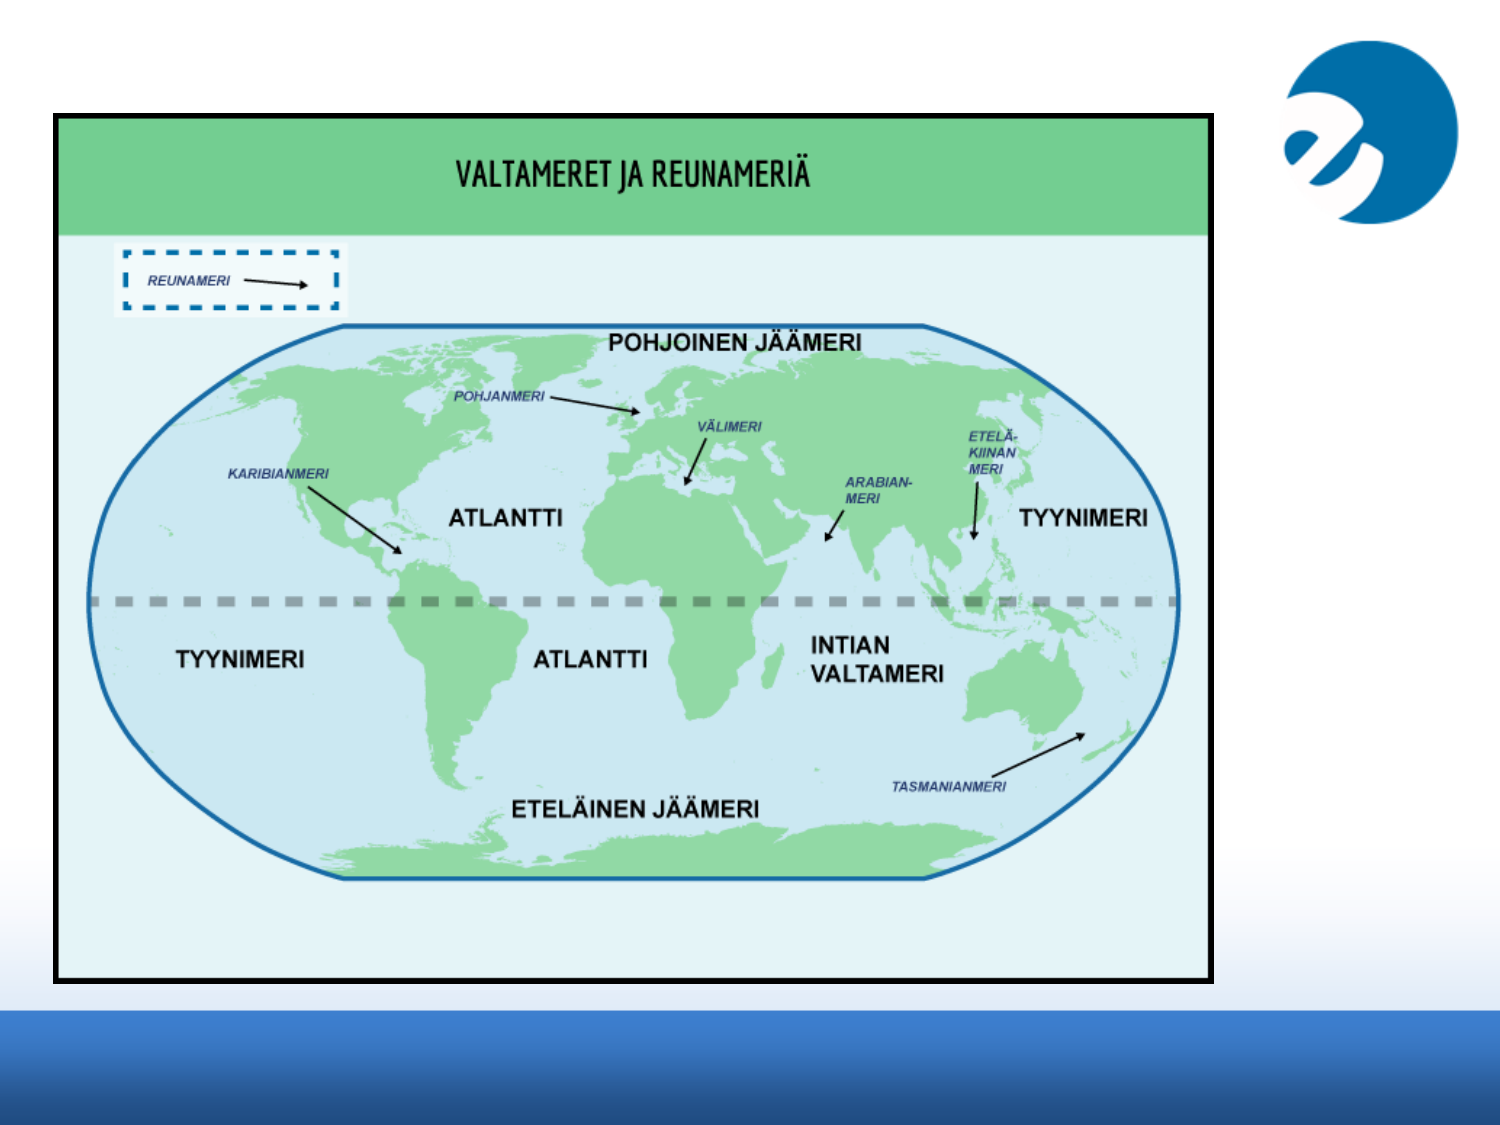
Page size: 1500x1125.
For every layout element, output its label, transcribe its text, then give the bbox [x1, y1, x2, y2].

picture [0, 0, 1500, 1125]
title Meret vesikehän osana [75, 45, 1425, 233]
